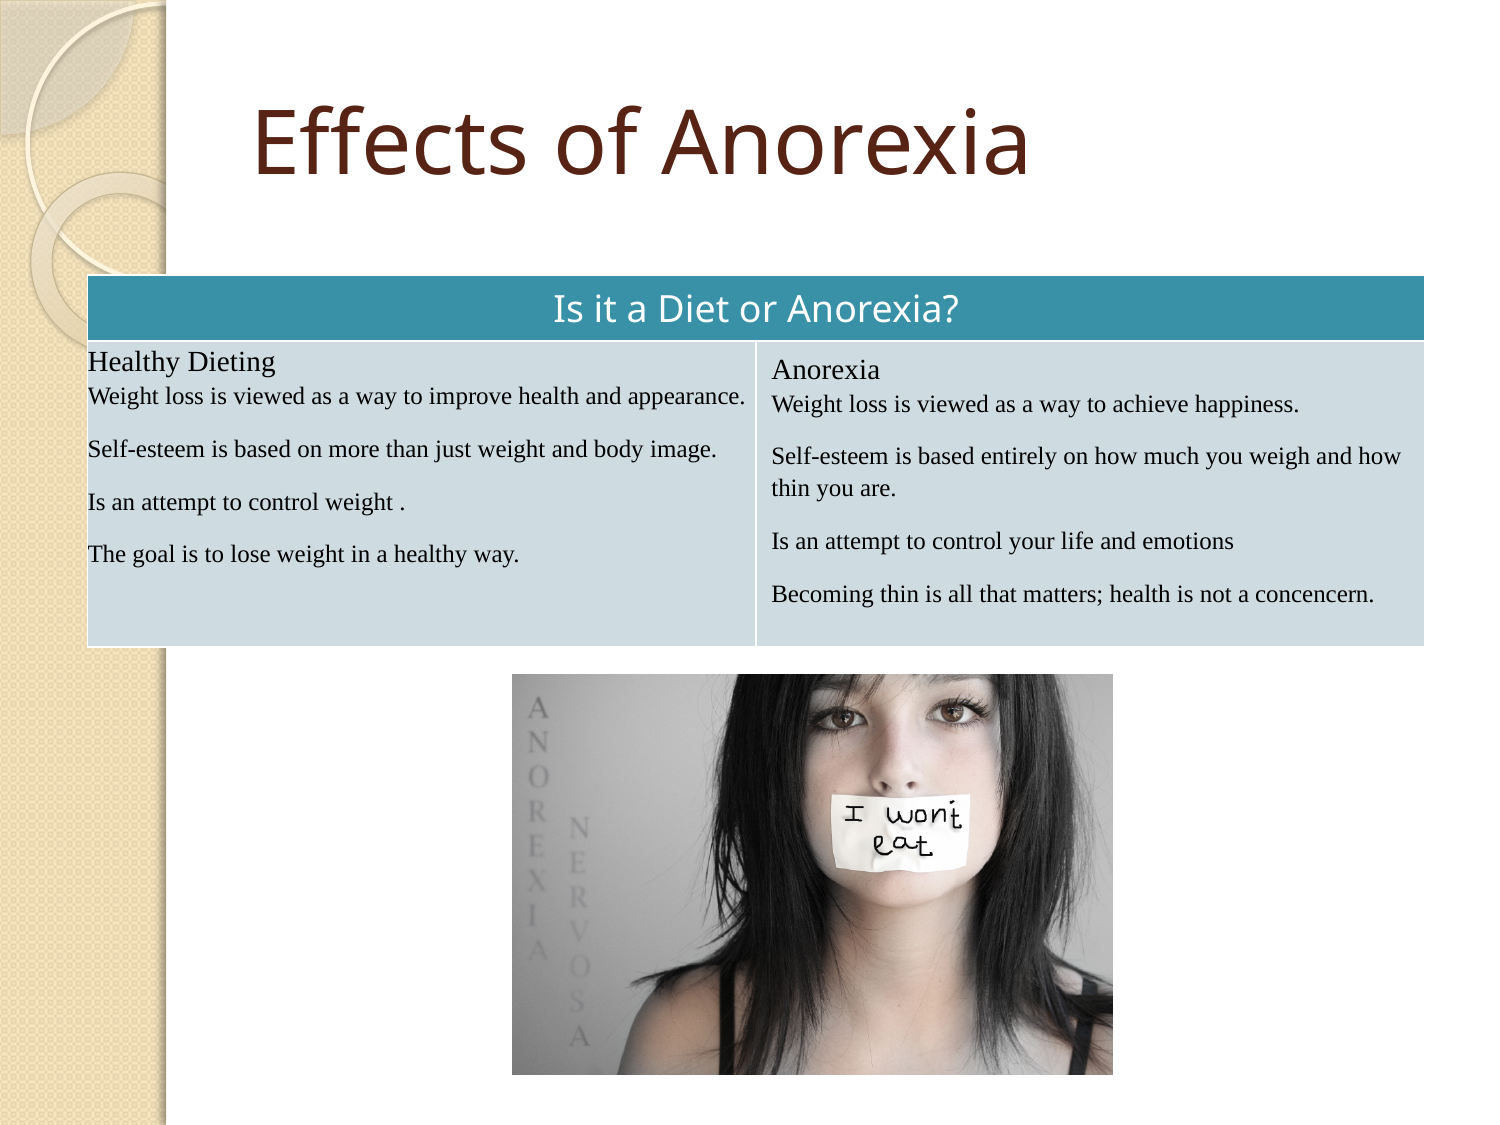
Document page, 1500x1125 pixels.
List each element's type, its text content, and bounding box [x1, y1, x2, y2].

picture [512, 674, 1113, 1076]
table_cell Anorexia Weight loss is viewed as a way to achieve happiness. Self-esteem is based entirely on how much you weigh and how thin you are. Is an attempt to control your life and emotions Becoming thin is all that matters; health is not a concencern. [757, 342, 1424, 646]
table_header Is it a Diet or Anorexia? [88, 276, 1424, 340]
title Effects of Anorexia [235, 45, 1466, 233]
table_cell Healthy Dieting Weight loss is viewed as a way to improve health and appearance. Self-esteem is based on more than just weight and body image. Is an attempt to control weight . The goal is to lose weight in a healthy way. [88, 342, 755, 646]
